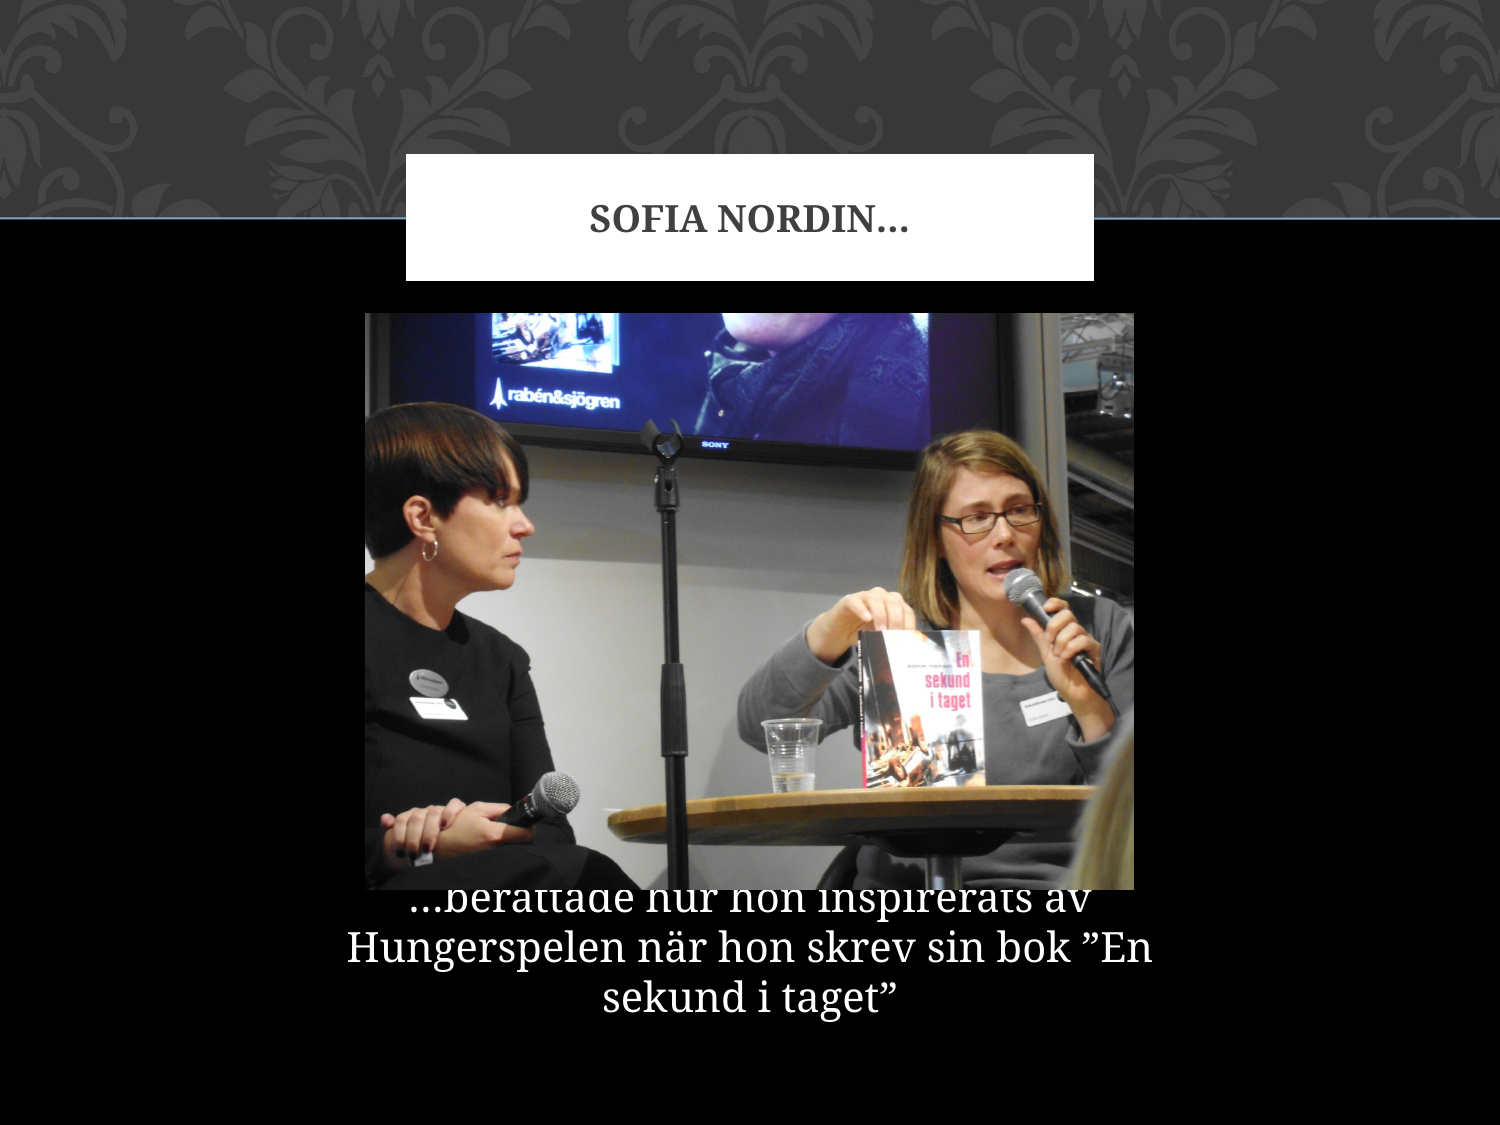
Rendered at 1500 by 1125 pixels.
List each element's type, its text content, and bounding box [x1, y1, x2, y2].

list …berättade hur hon inspirerats av Hungerspelen när hon skrev sin bok ”En sekund i taget” [285, 904, 1215, 995]
title Sofia nordin… [406, 154, 1094, 281]
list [365, 313, 1135, 891]
